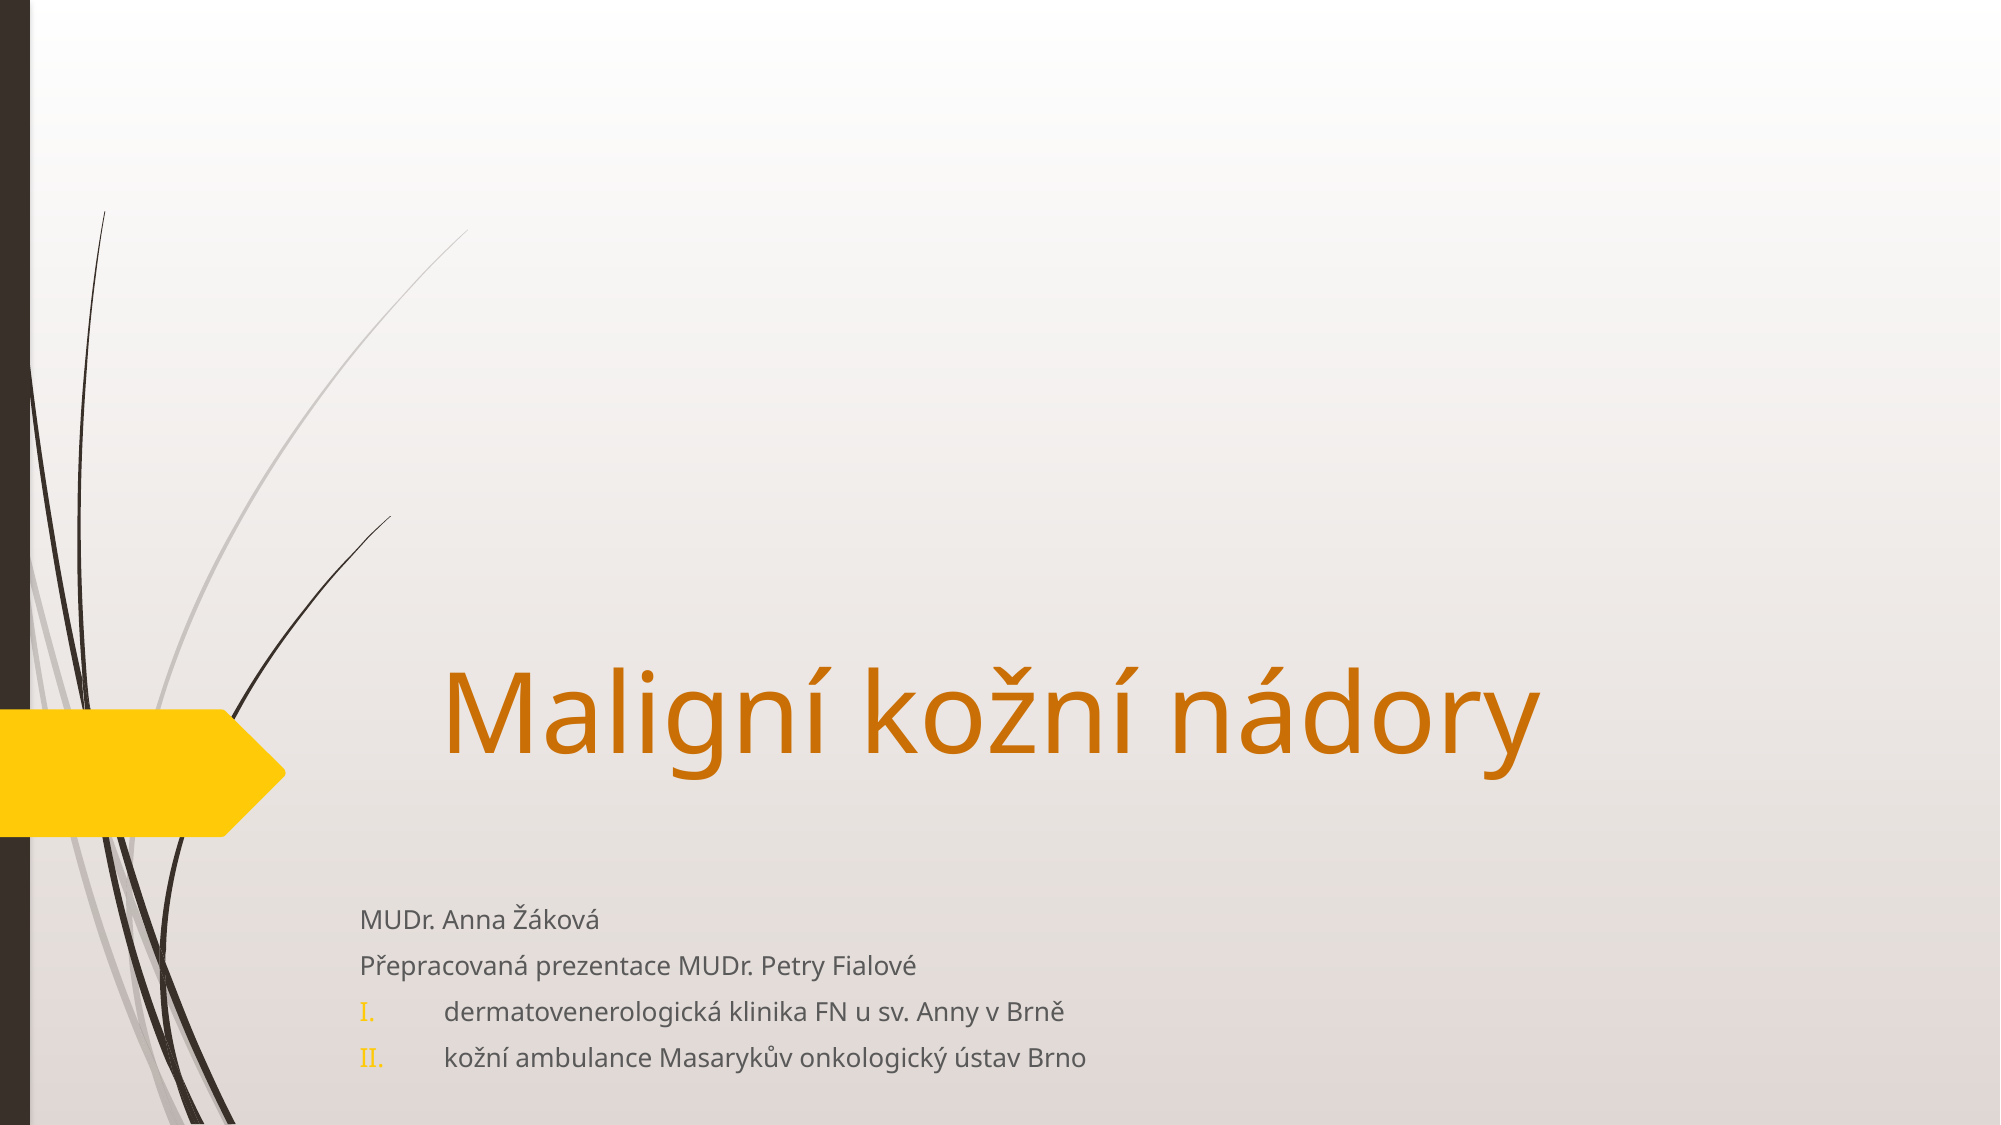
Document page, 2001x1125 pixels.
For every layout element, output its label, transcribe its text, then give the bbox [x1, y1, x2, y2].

subtitle MUDr. Anna Žáková Přepracovaná prezentace MUDr. Petry Fialové dermatovenerologická klinika FN u sv. Anny v Brně kožní ambulance Masarykův onkologický ústav Brno [344, 895, 1808, 1081]
title Maligní kožní nádory [424, 412, 1888, 784]
